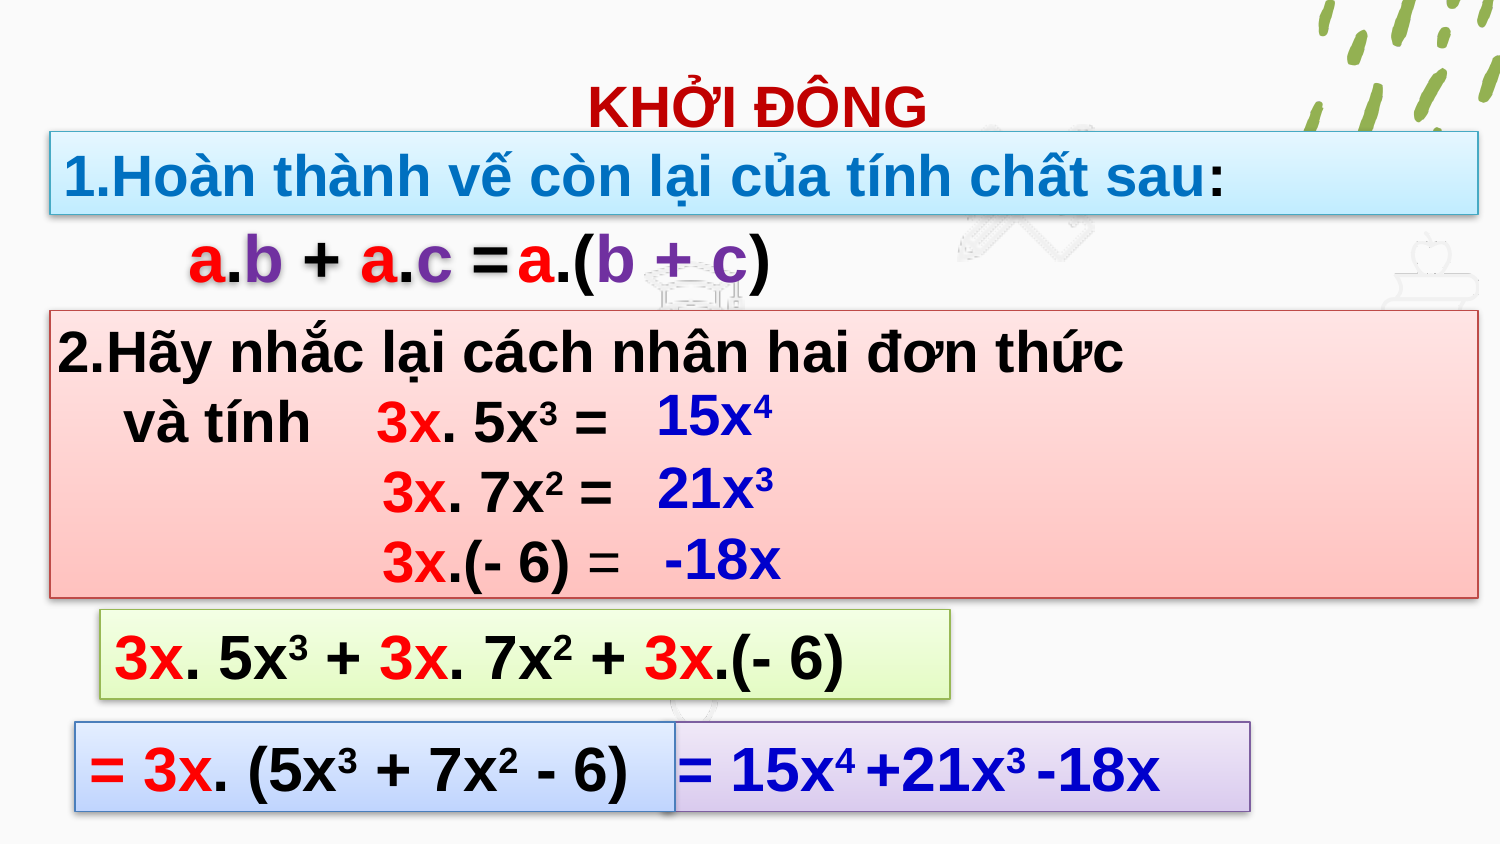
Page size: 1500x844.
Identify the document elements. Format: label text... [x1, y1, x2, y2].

text_box 2.Hãy nhắc lại cách nhân hai đơn thức và tính 3x. 5x3 = 3x. 7x2 = 3x.(- 6) = [749, 310, 1479, 598]
text_box 1.Hoàn thành vế còn lại của tính chất sau: [49, 131, 952, 215]
text_box 1.Hoàn thành vế còn lại của tính chất sau: [1099, 131, 1287, 215]
picture [1381, 230, 1479, 349]
text_box 21x3 [642, 443, 868, 528]
text_box -18x [650, 514, 825, 599]
picture [639, 673, 751, 808]
text_box = 3x. (5x3 + 7x2 - 6) [74, 721, 636, 812]
text_box 15x4 [624, 369, 900, 455]
text_box 3x. 5x3 + 3x. 7x2 + 3x.(- 6) [99, 609, 951, 700]
text_box = 15x4 +21x3 -18x [753, 721, 1251, 812]
text_box 2.Hãy nhắc lại cách nhân hai đơn thức và tính 3x. 5x3 = 3x. 7x2 = 3x.(- 6) = [49, 310, 650, 598]
picture [1291, 0, 1500, 212]
text_box a.b + a.c = [174, 209, 504, 303]
picture [644, 260, 745, 384]
text_box a.(b + c) [504, 209, 925, 303]
text_box KHỞI ĐỘNG [494, 37, 1022, 129]
picture [957, 124, 1095, 262]
